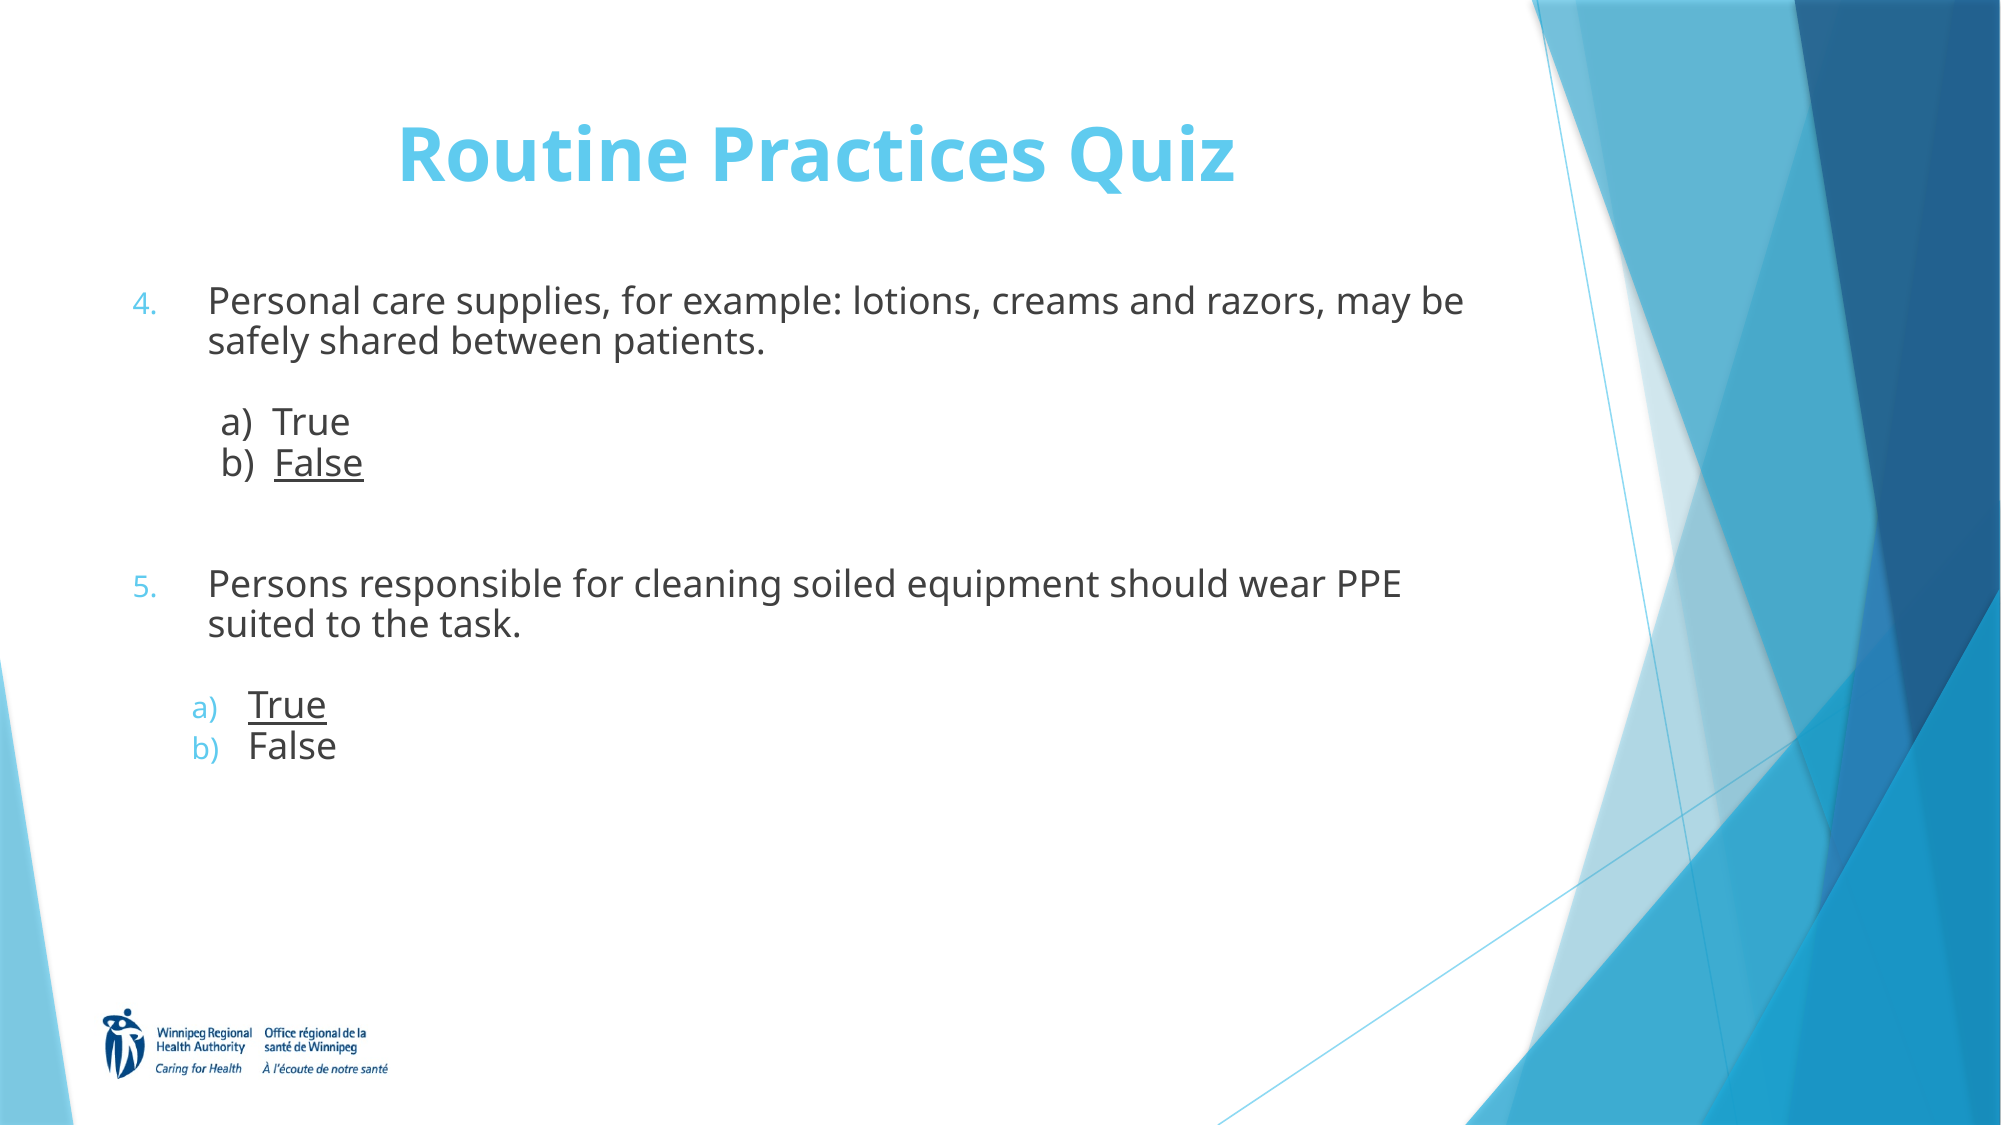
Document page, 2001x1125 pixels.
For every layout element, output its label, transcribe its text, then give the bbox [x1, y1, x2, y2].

list Personal care supplies, for example: lotions, creams and razors, may be safely shared between patients. a) True b) False Persons responsible for cleaning soiled equipment should wear PPE suited to the task. True False [111, 274, 1522, 1004]
title Routine Practices Quiz [111, 99, 1522, 274]
picture [93, 991, 393, 1098]
